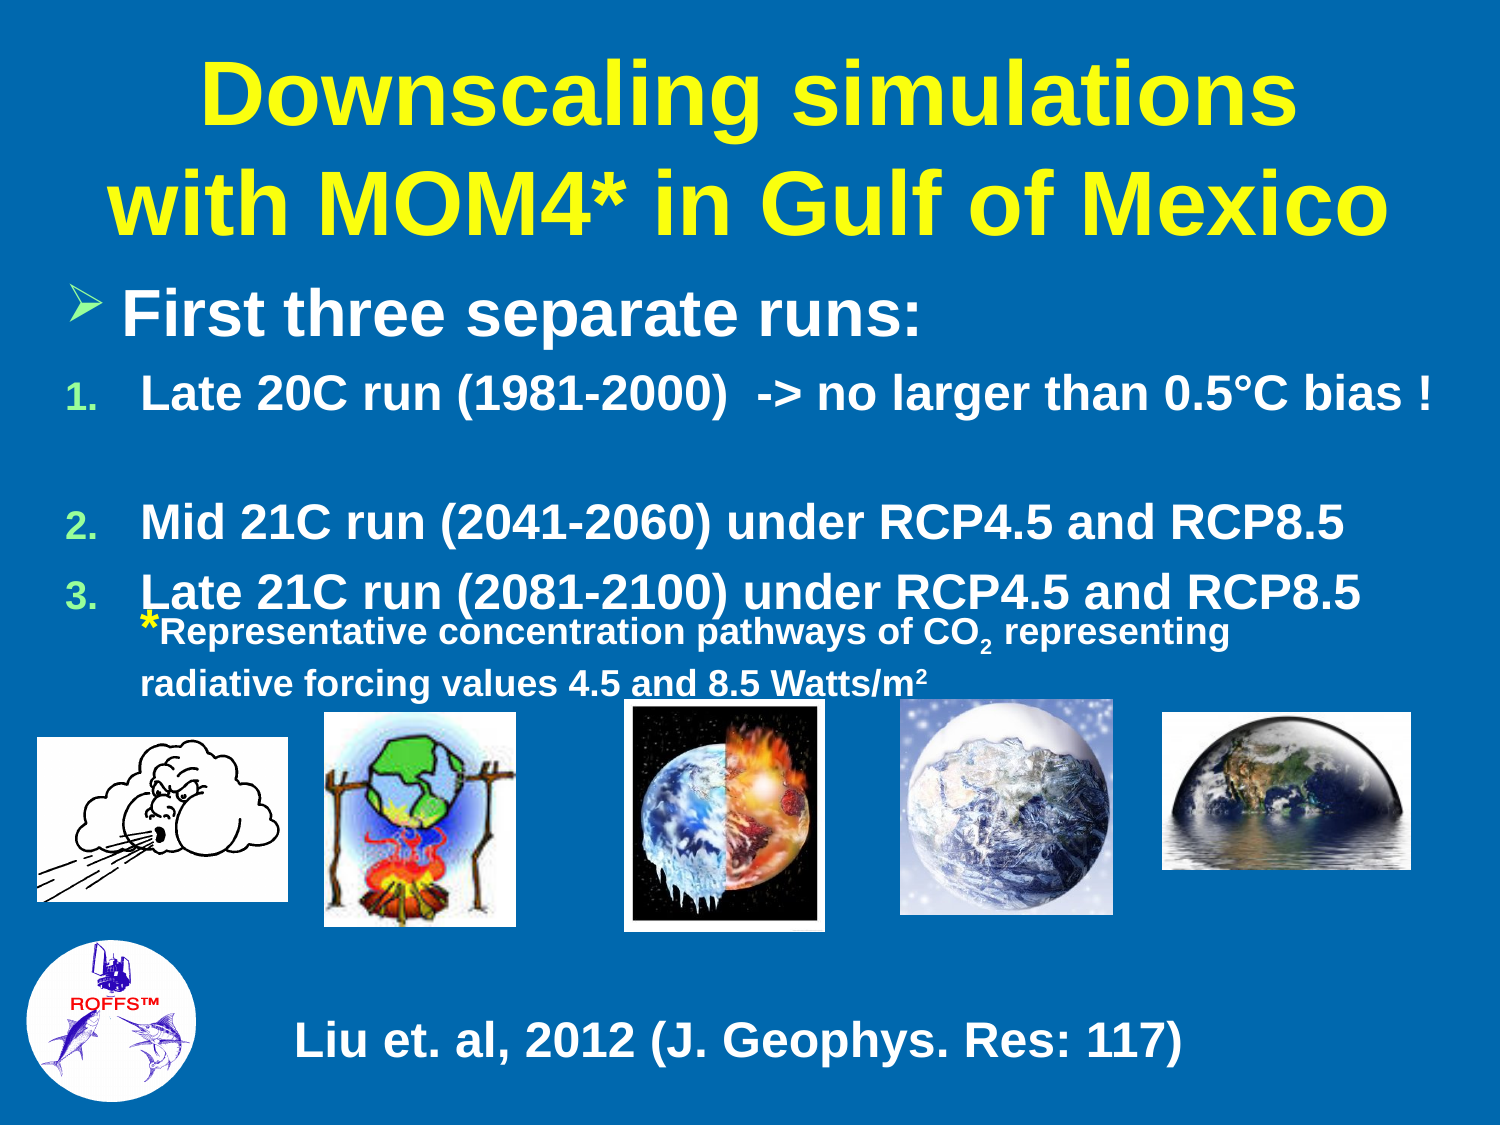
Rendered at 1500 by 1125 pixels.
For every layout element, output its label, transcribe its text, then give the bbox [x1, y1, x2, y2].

text_box Liu et. al, 2012 (J. Geophys. Res: 117) [279, 999, 1199, 1075]
list First three separate runs: Late 20C run (1981-2000) -> no larger than 0.5°C bias ! Mid 21C run (2041-2060) under RCP4.5 and RCP8.5 Late 21C run (2081-2100) under RCP4.5 and RCP8.5 [49, 262, 1463, 613]
picture [24, 937, 200, 1104]
picture [324, 712, 516, 927]
picture [899, 699, 1113, 915]
text_box *Representative concentration pathways of CO2 representing radiative forcing values 4.5 and 8.5 Watts/m2 [125, 587, 1363, 711]
picture [1162, 712, 1412, 870]
title Downscaling simulations with MOM4* in Gulf of Mexico [74, 49, 1426, 238]
picture [624, 699, 826, 932]
picture [37, 737, 288, 903]
